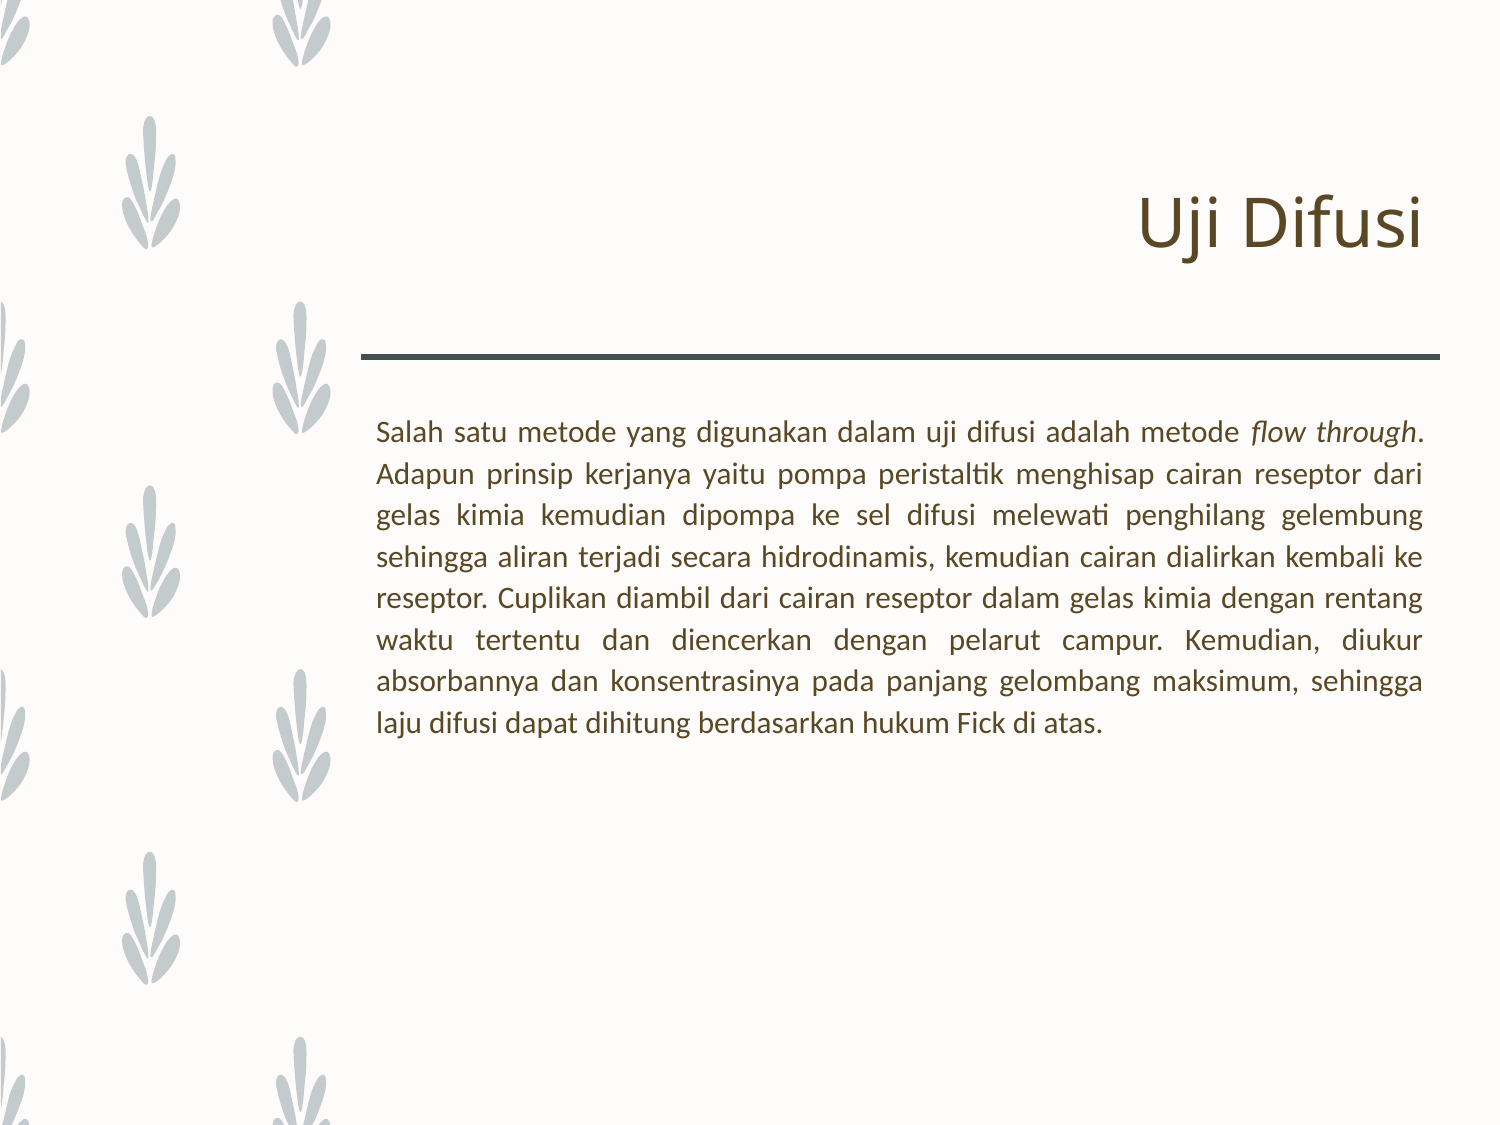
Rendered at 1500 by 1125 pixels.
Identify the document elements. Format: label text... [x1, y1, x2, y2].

list Salah satu metode yang digunakan dalam uji difusi adalah metode flow through. Adapun prinsip kerjanya yaitu pompa peristaltik menghisap cairan reseptor dari gelas kimia kemudian dipompa ke sel difusi melewati penghilang gelembung sehingga aliran terjadi secara hidrodinamis, kemudian cairan dialirkan kembali ke reseptor. Cuplikan diambil dari cairan reseptor dalam gelas kimia dengan rentang waktu tertentu dan diencerkan dengan pelarut campur. Kemudian, diukur absorbannya dan konsentrasinya pada panjang gelombang maksimum, sehingga laju difusi dapat dihitung berdasarkan hukum Fick di atas. [360, 399, 1440, 999]
title Uji Difusi [345, 93, 1440, 350]
